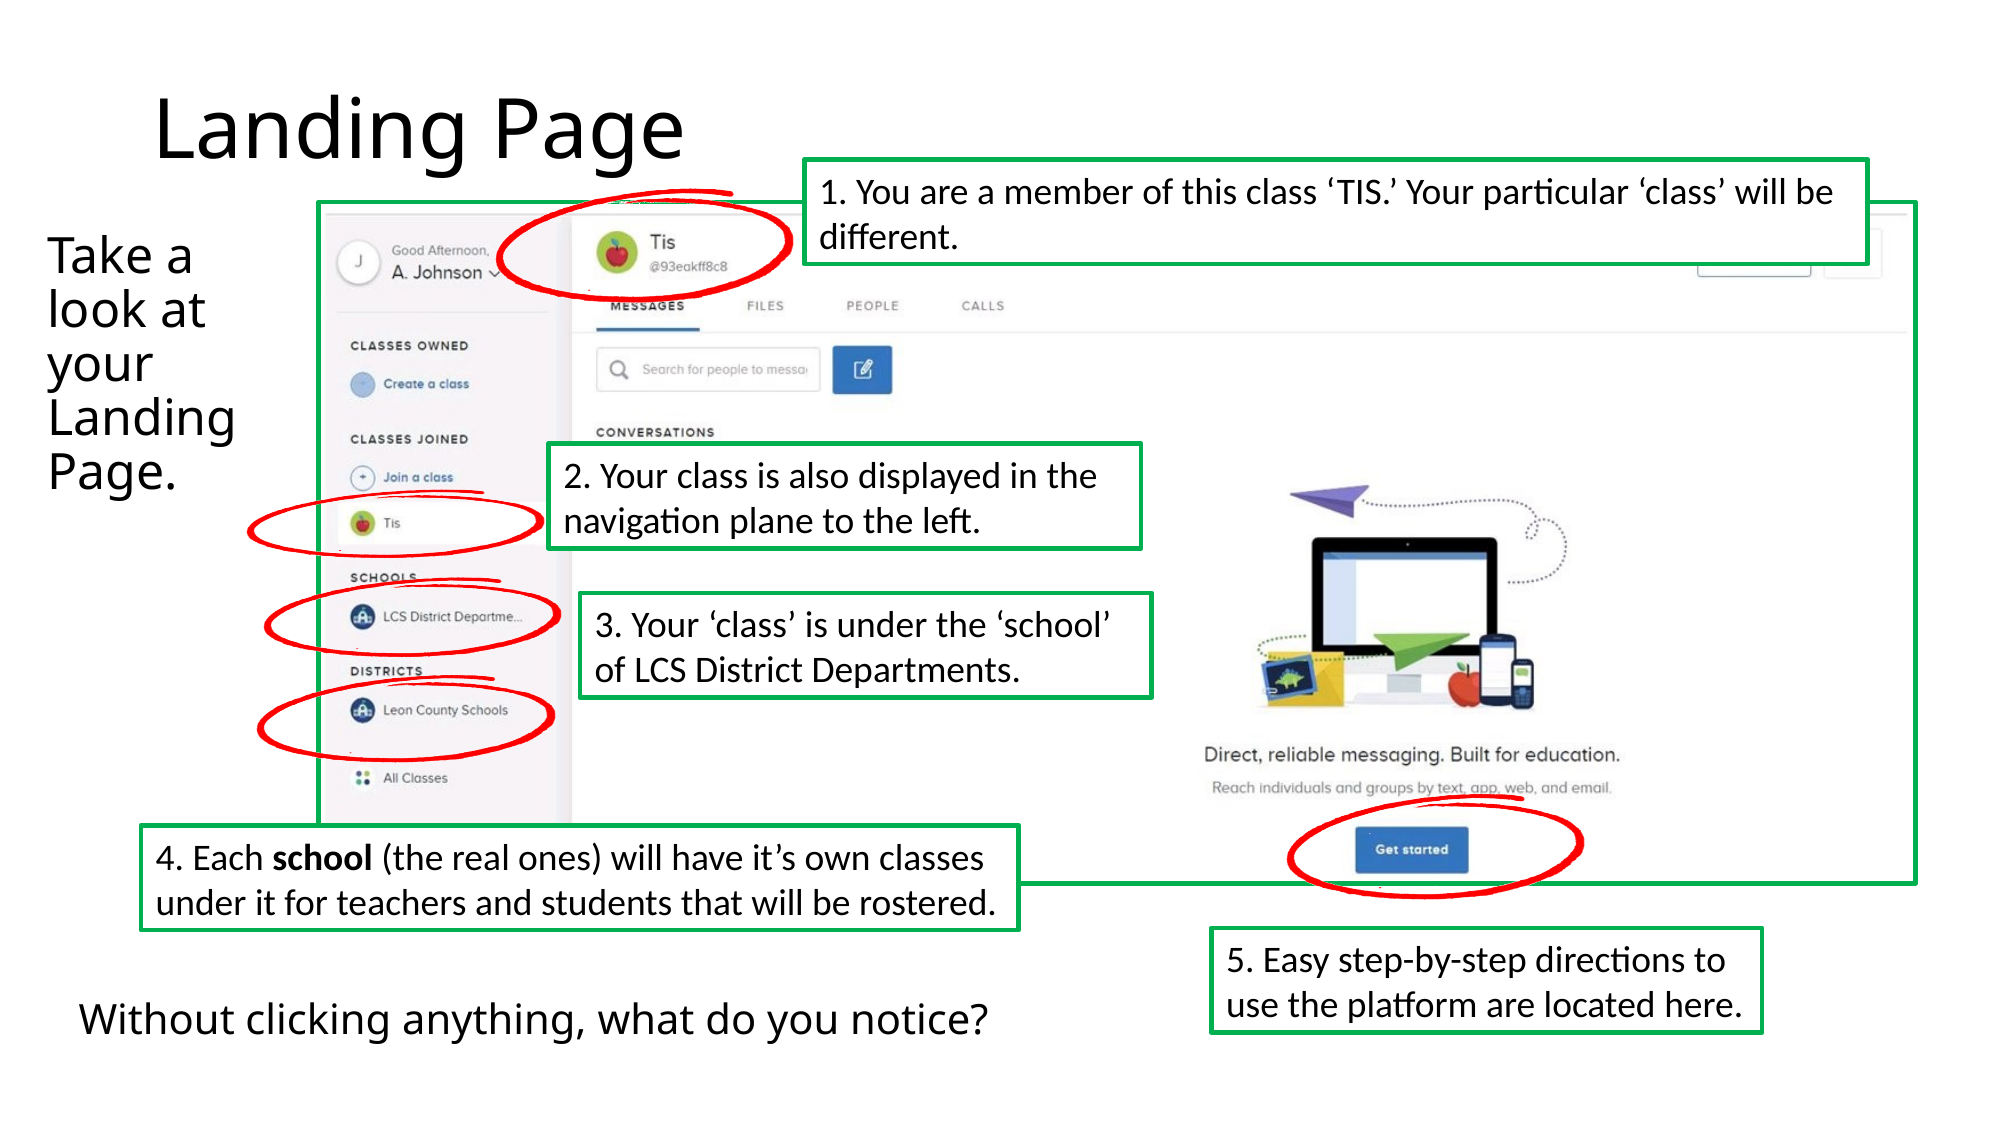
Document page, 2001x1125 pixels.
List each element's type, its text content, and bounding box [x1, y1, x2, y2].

text_box 1. You are a member of this class ‘TIS.’ Your particular ‘class’ will be different. [813, 159, 1868, 204]
text_box 5. Easy step-by-step directions to use the platform are located here. [1211, 927, 1763, 1033]
list Take a look at your Landing Page. [32, 223, 304, 562]
text_box Without clicking anything, what do you notice? [63, 985, 1099, 1050]
title Landing Page [137, 59, 1863, 205]
picture [226, 138, 1914, 947]
text_box 4. Each school (the real ones) will have it’s own classes under it for teachers and students that will be rostered. [140, 825, 1019, 931]
